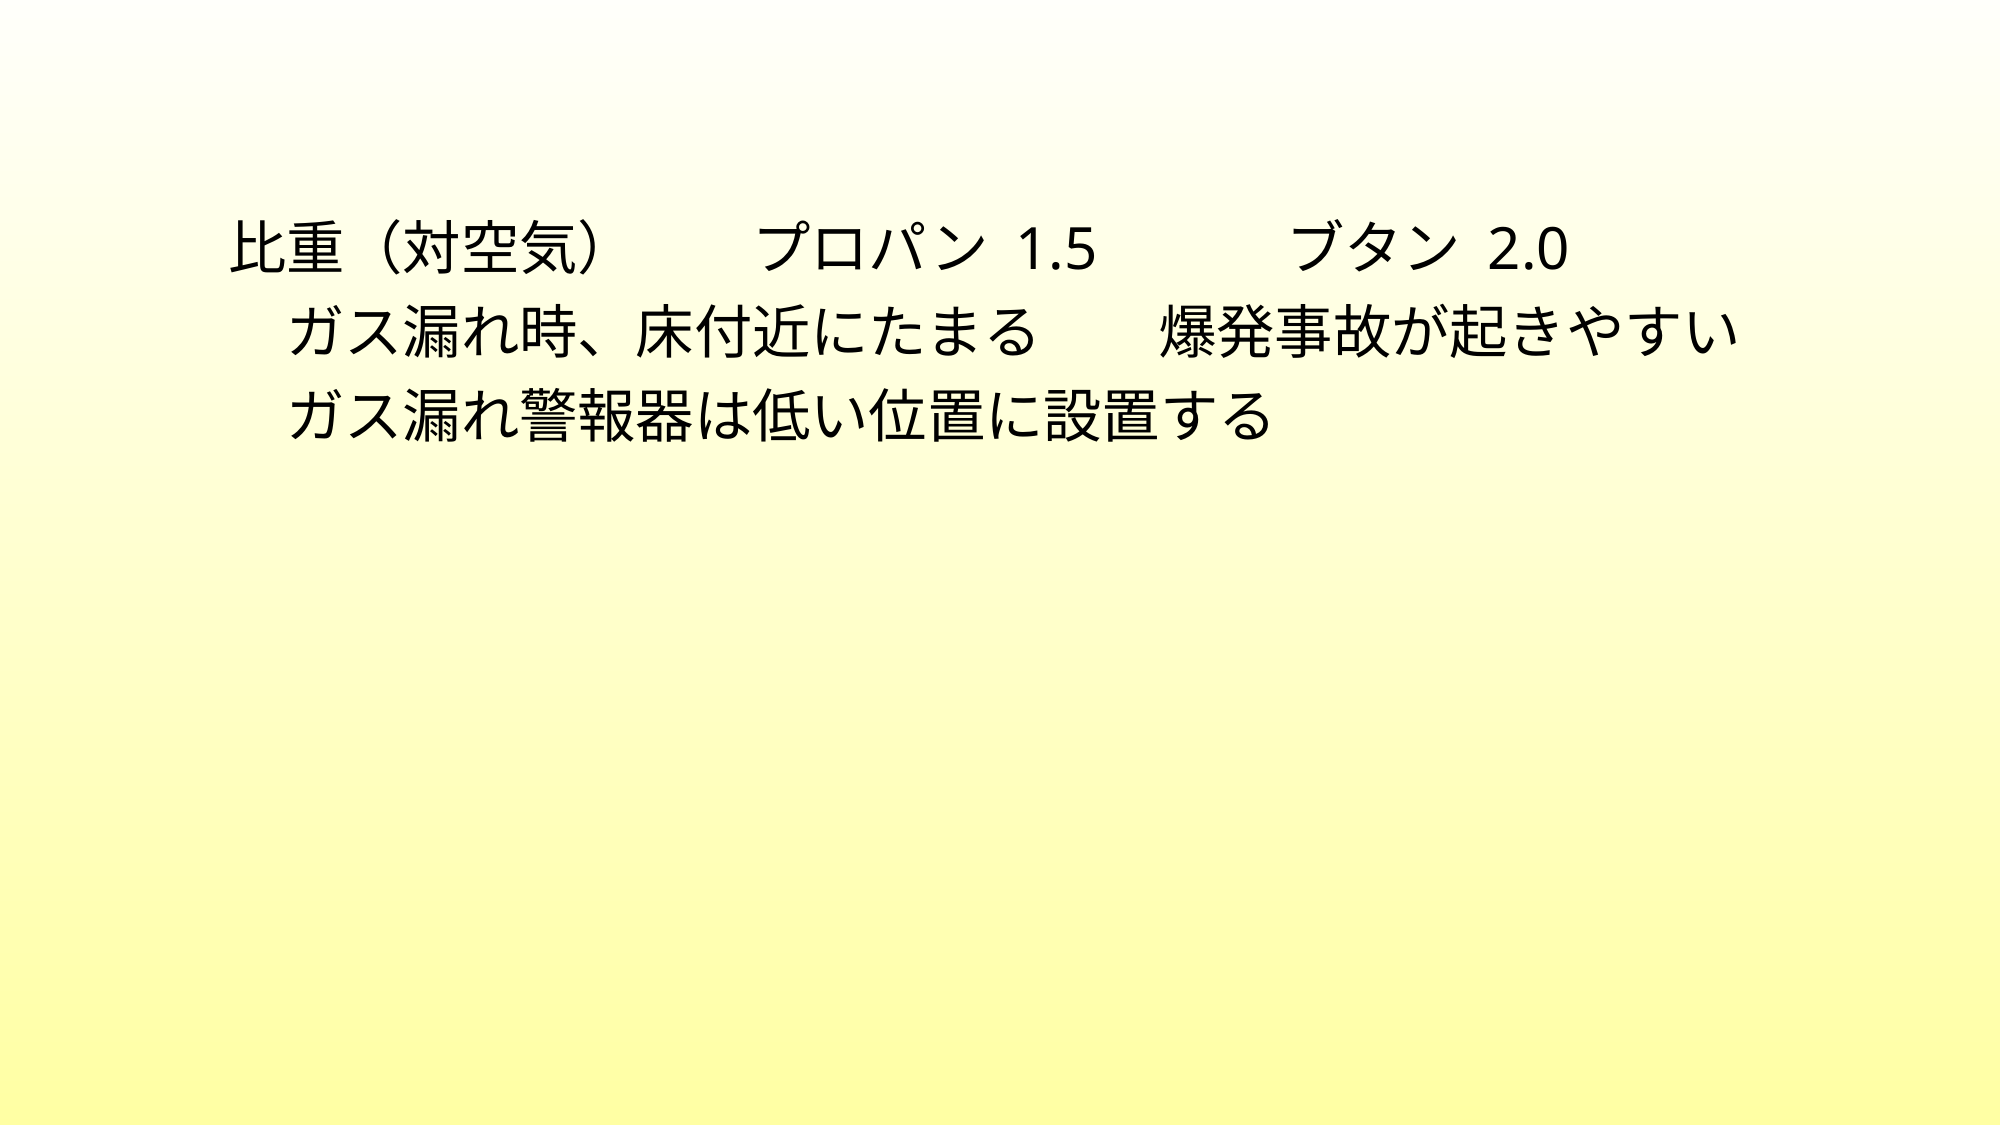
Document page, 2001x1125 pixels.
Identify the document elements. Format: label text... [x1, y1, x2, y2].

text_box 比重（対空気） プロパン 1.5 ブタン 2.0 ガス漏れ時、床付近にたまる 爆発事故が起きやすい ガス漏れ警報器は低い位置に設置する [213, 190, 1756, 457]
